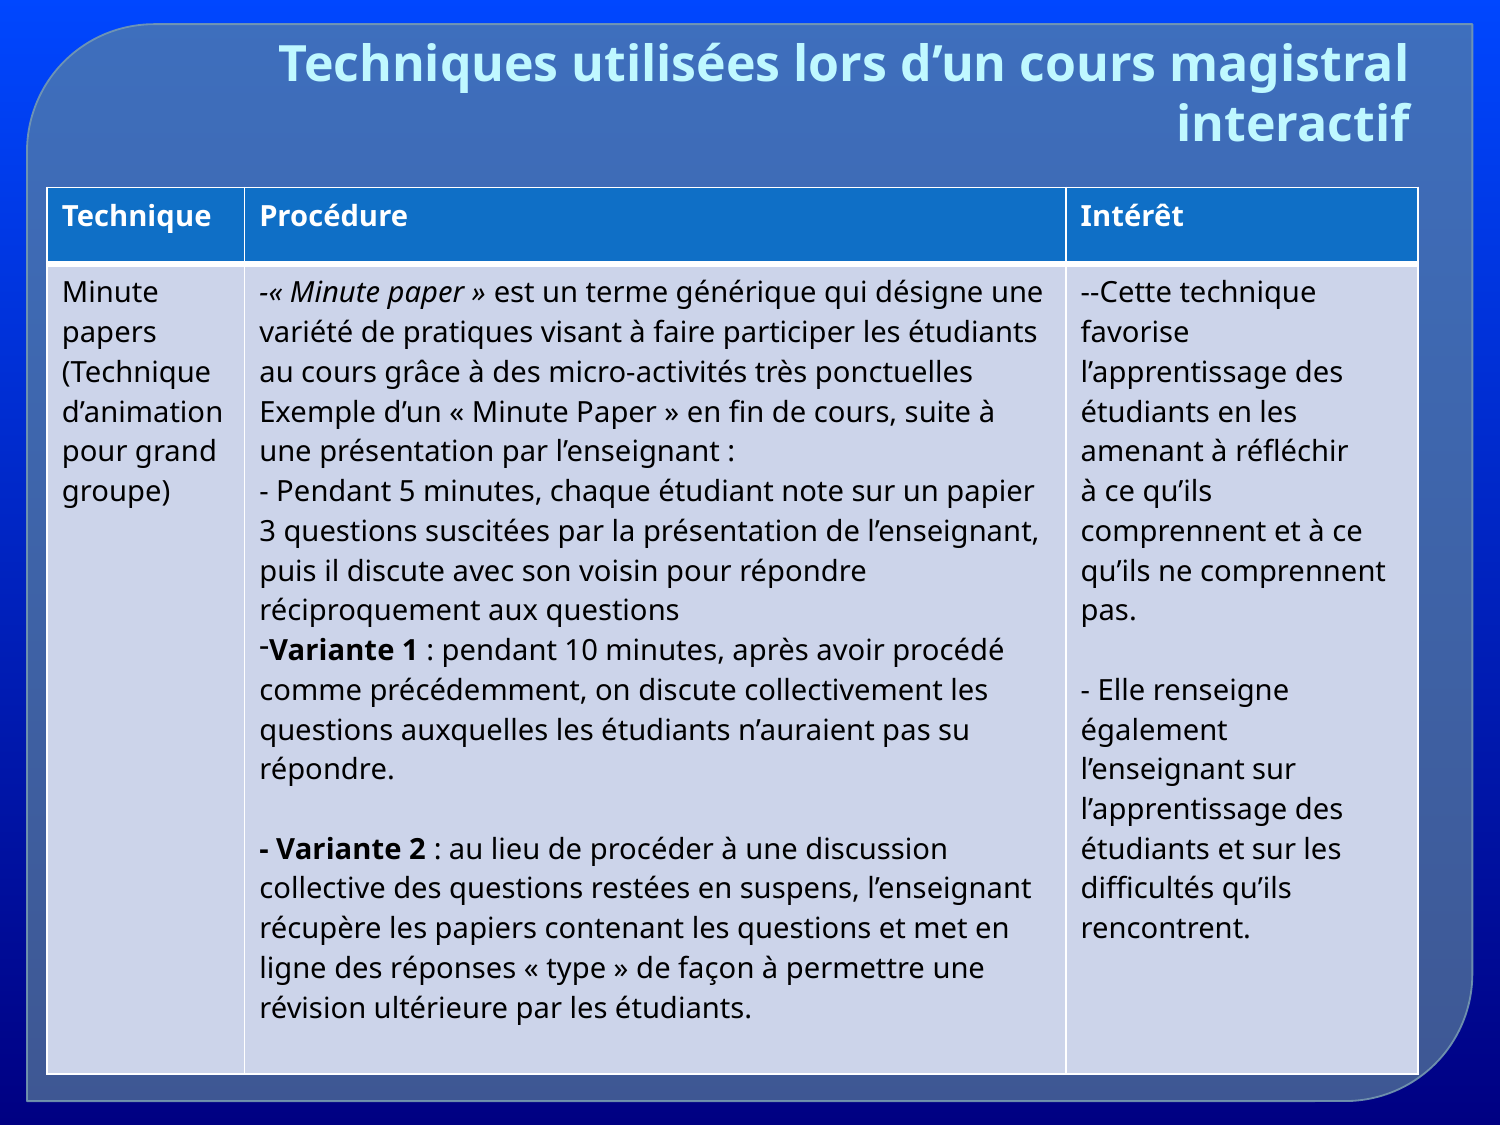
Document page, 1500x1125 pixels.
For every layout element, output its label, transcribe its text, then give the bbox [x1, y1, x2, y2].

table_header Intérêt [1067, 188, 1417, 261]
table_cell -« Minute paper » est un terme générique qui désigne une variété de pratiques visant à faire participer les étudiants au cours grâce à des micro-activités très ponctuelles Exemple d’un « Minute Paper » en fin de cours, suite à une présentation par l’enseignant : - Pendant 5 minutes, chaque étudiant note sur un papier 3 questions suscitées par la présentation de l’enseignant, puis il discute avec son voisin pour répondre réciproquement aux questions Variante 1 : pendant 10 minutes, après avoir procédé comme précédemment, on discute collectivement les questions auxquelles les étudiants n’auraient pas su répondre. - Variante 2 : au lieu de procéder à une discussion collective des questions restées en suspens, l’enseignant récupère les papiers contenant les questions et met en ligne des réponses « type » de façon à permettre une révision ultérieure par les étudiants. [245, 267, 1065, 1073]
table_cell Minute papers (Technique d’animation pour grand groupe) [48, 267, 244, 1073]
table_header Technique [48, 188, 244, 261]
table_cell --Cette technique favorise l’apprentissage des étudiants en les amenant à réfléchir à ce qu’ils comprennent et à ce qu’ils ne comprennent pas. - Elle renseigne également l’enseignant sur l’apprentissage des étudiants et sur les difficultés qu’ils rencontrent. [1067, 267, 1417, 1073]
title Techniques utilisées lors d’un cours magistral interactif [75, 41, 1425, 230]
table_header Procédure [245, 188, 1065, 261]
